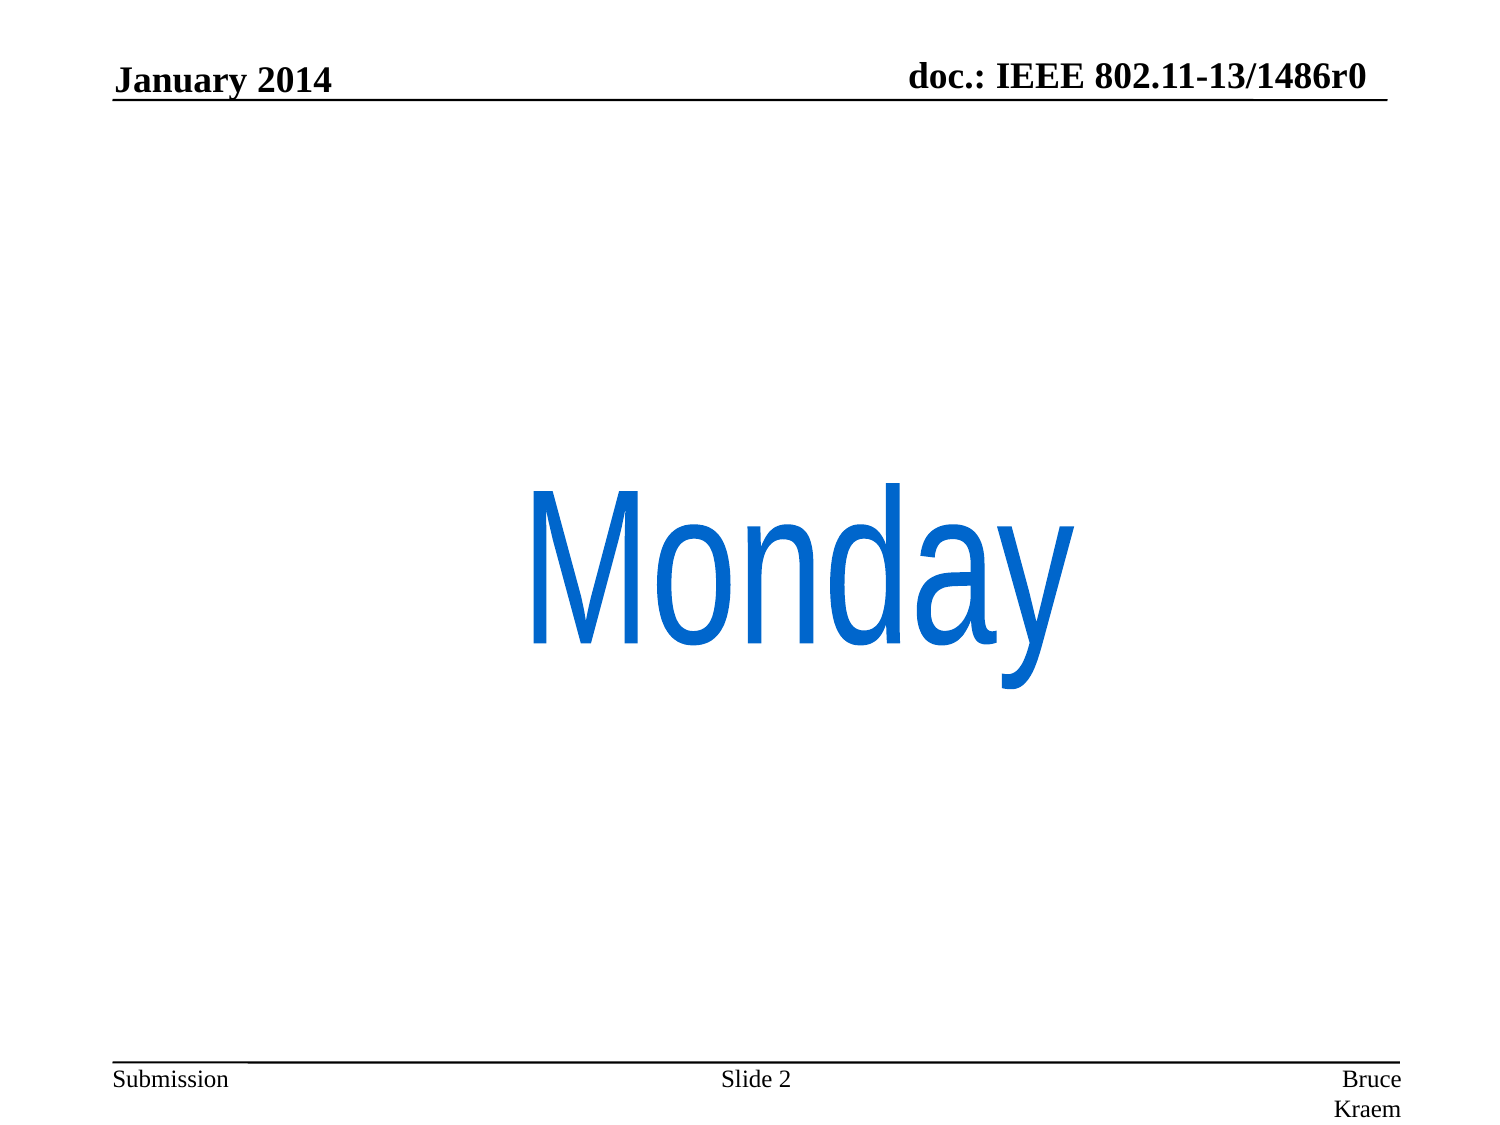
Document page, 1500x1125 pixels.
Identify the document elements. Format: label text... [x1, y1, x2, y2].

footer Bruce Kraemer, Marvell [1325, 1062, 1402, 1093]
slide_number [114, 54, 366, 100]
slide_number Slide 2 [697, 1062, 815, 1103]
